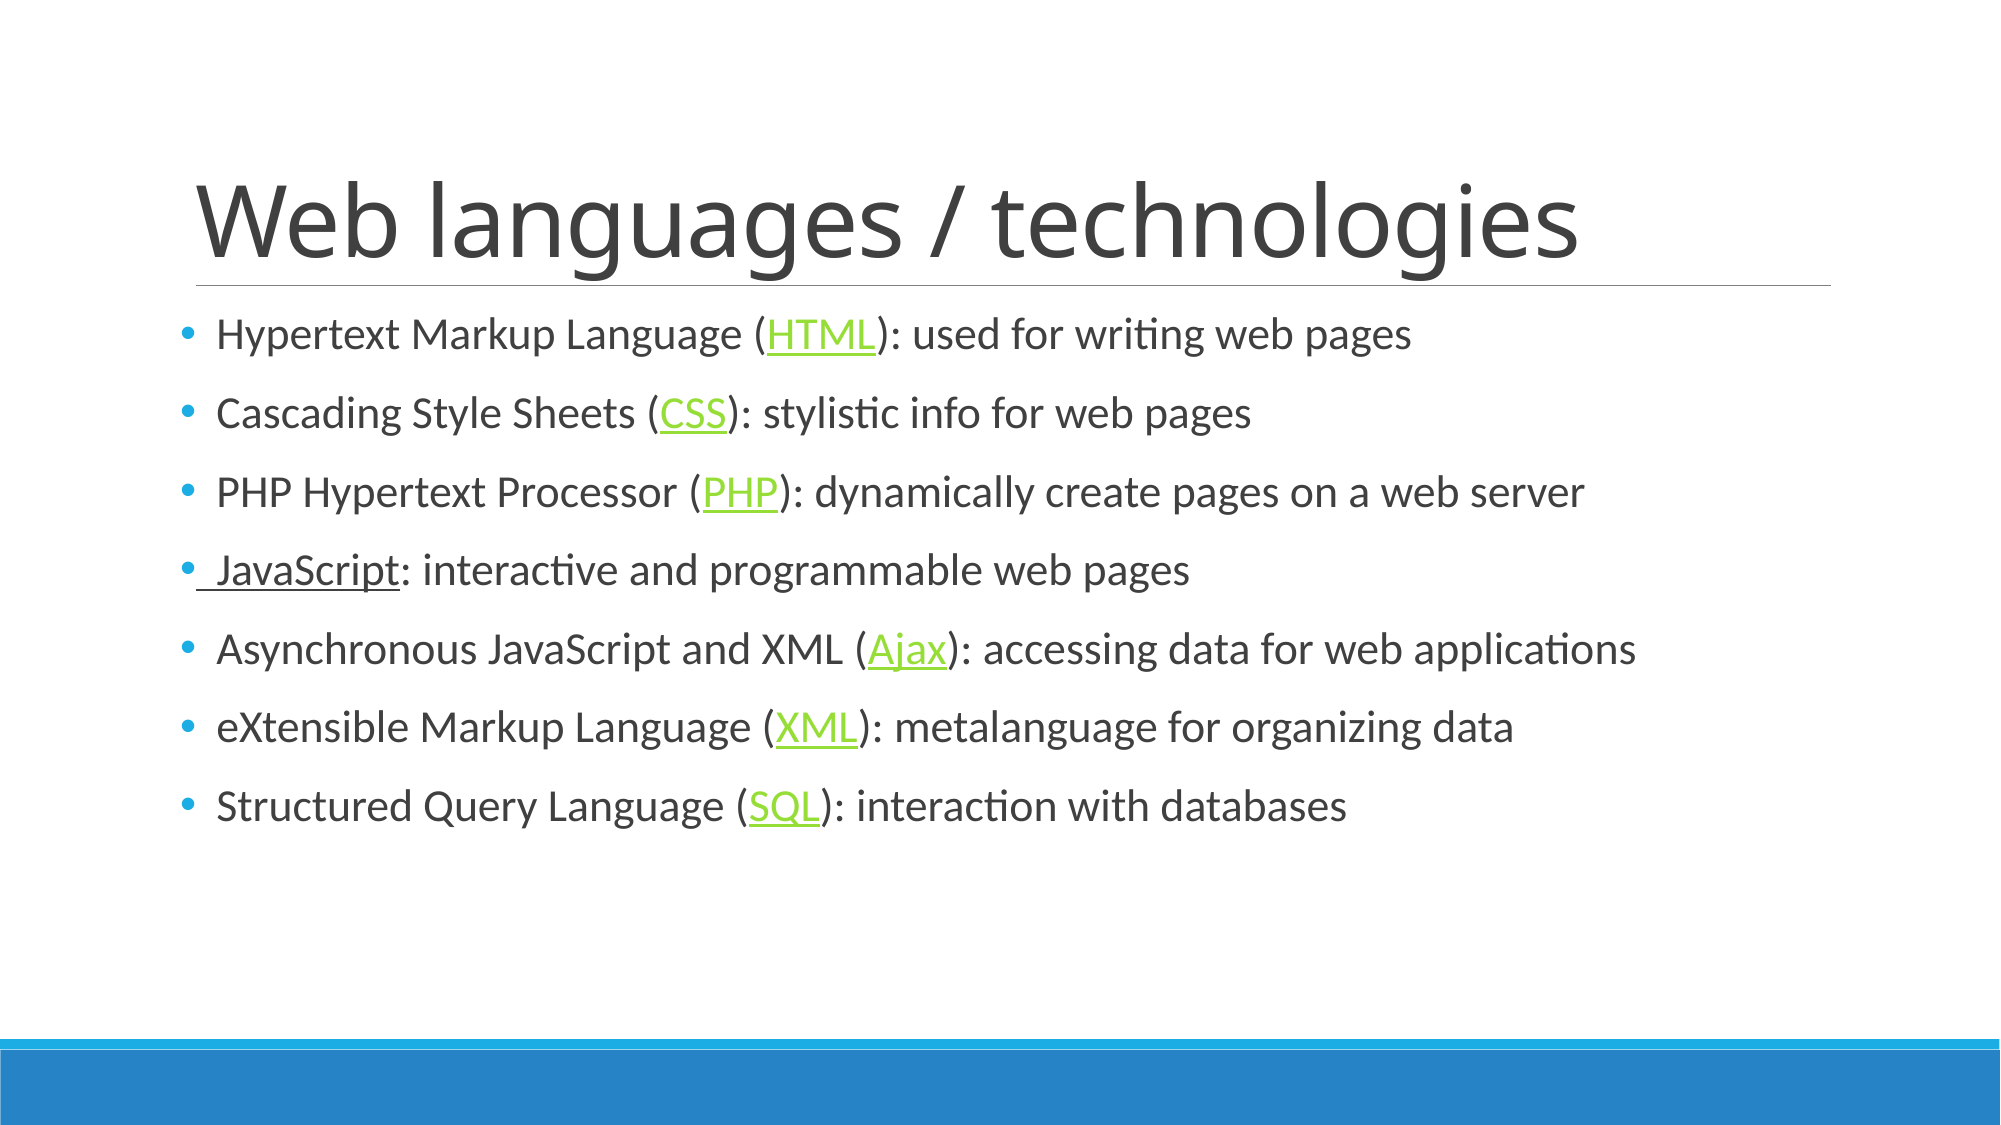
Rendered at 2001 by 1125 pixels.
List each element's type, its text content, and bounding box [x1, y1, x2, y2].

list Hypertext Markup Language (HTML): used for writing web pages Cascading Style Sheets (CSS): stylistic info for web pages PHP Hypertext Processor (PHP): dynamically create pages on a web server JavaScript: interactive and programmable web pages Asynchronous JavaScript and XML (Ajax): accessing data for web applications eXtensible Markup Language (XML): metalanguage for organizing data Structured Query Language (SQL): interaction with databases [180, 302, 1830, 963]
title Web languages / technologies [180, 47, 1830, 285]
